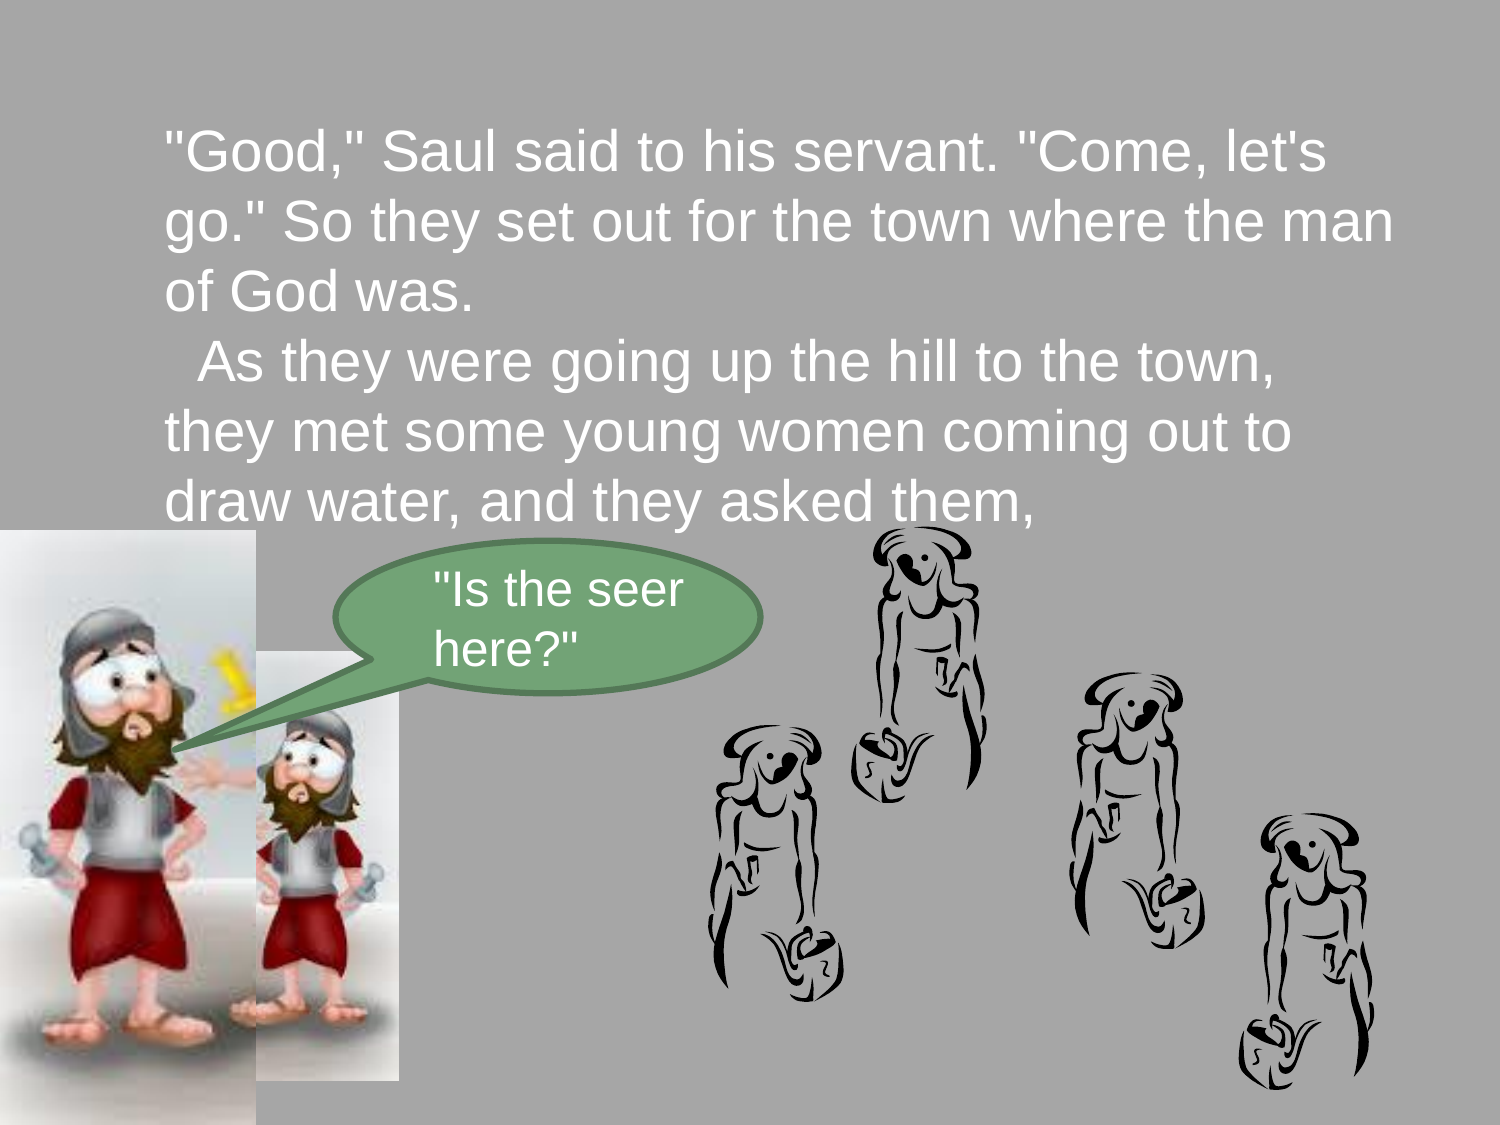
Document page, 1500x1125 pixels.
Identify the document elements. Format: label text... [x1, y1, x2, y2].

text_box "Good," Saul said to his servant. "Come, let's go." So they set out for the town where the man of God was. As they were going up the hill to the town, they met some young women coming out to draw water, and they asked them, [149, 105, 1413, 611]
picture [849, 524, 988, 804]
picture [1237, 811, 1375, 1091]
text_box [335, 540, 792, 694]
picture [1068, 670, 1207, 950]
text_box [707, 723, 846, 1003]
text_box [0, 529, 399, 1125]
